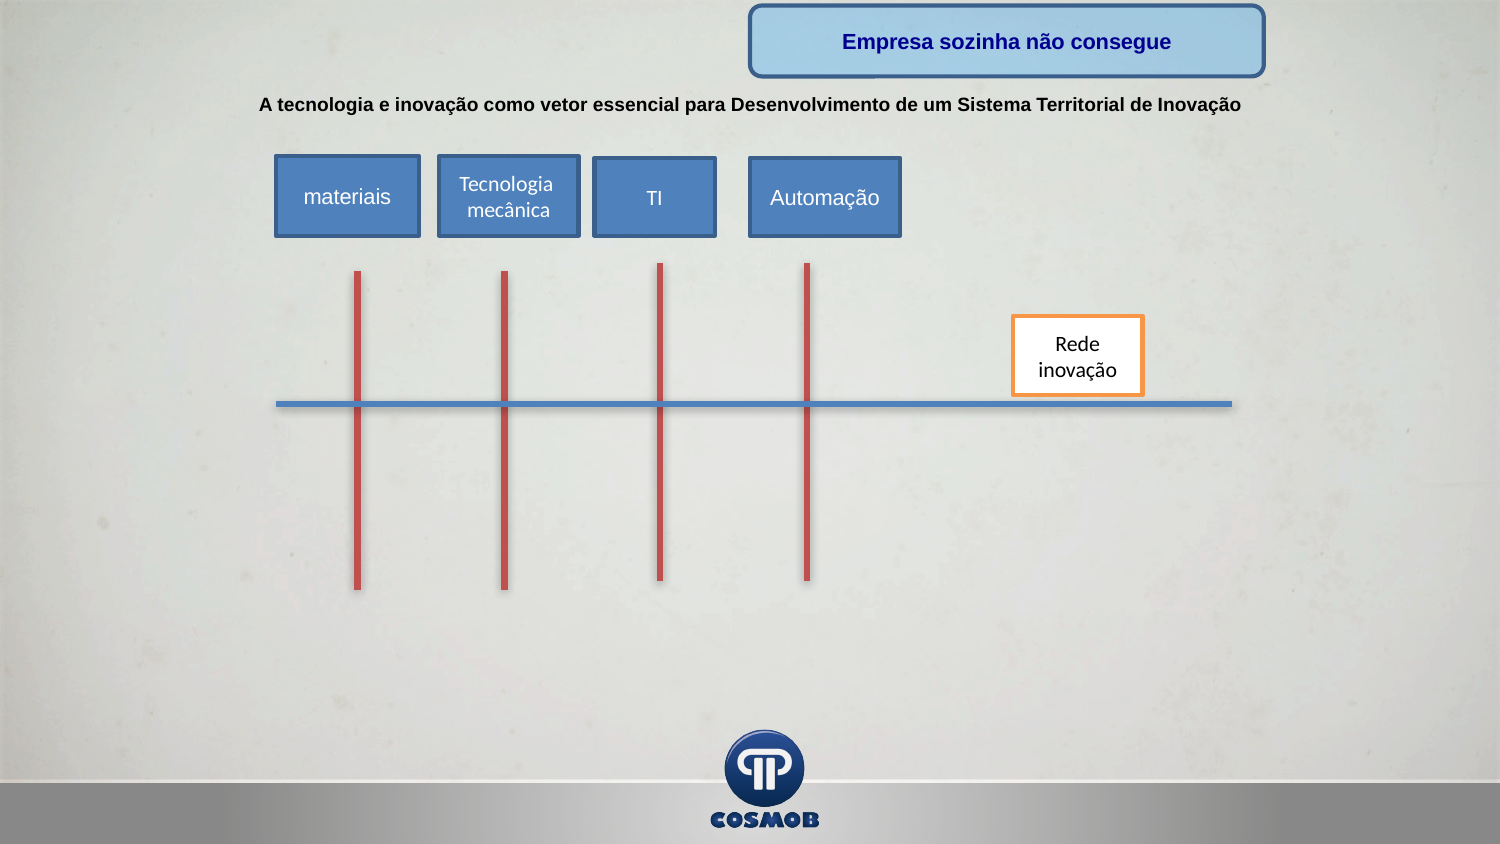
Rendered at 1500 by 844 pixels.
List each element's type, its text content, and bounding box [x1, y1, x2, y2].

picture [0, 0, 1500, 830]
text_box TI [592, 156, 717, 238]
text_box Tecnologia mecânica [437, 154, 581, 238]
text_box Empresa sozinha não consegue [747, 3, 1266, 79]
title A tecnologia e inovação como vetor essencial para Desenvolvimento de um Sistema Territorial de Inovação [243, 86, 1257, 148]
text_box materiais [274, 154, 421, 238]
text_box Rede inovação [1011, 314, 1145, 397]
text_box Automação [748, 156, 902, 238]
